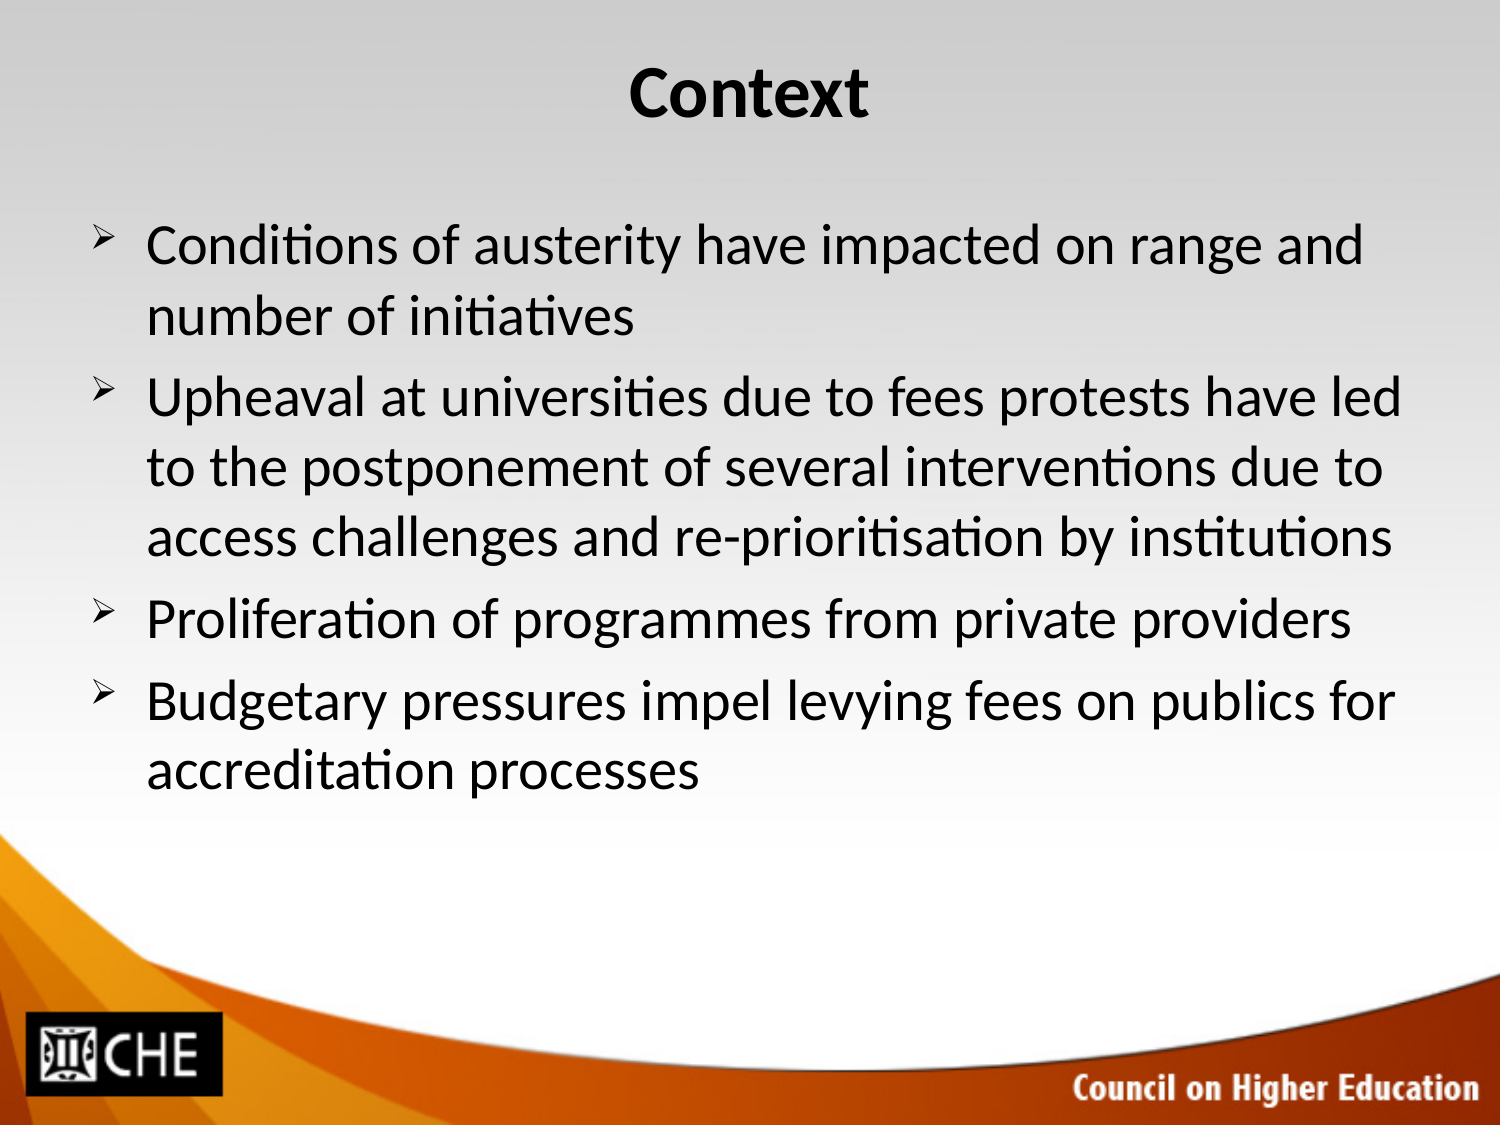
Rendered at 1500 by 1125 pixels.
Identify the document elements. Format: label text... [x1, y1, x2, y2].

picture [0, 0, 1500, 1125]
list Conditions of austerity have impacted on range and number of initiatives Upheaval at universities due to fees protests have led to the postponement of several interventions due to access challenges and re-prioritisation by institutions Proliferation of programmes from private providers Budgetary pressures impel levying fees on publics for accreditation processes [74, 198, 1426, 1020]
title Context [74, 23, 1426, 153]
